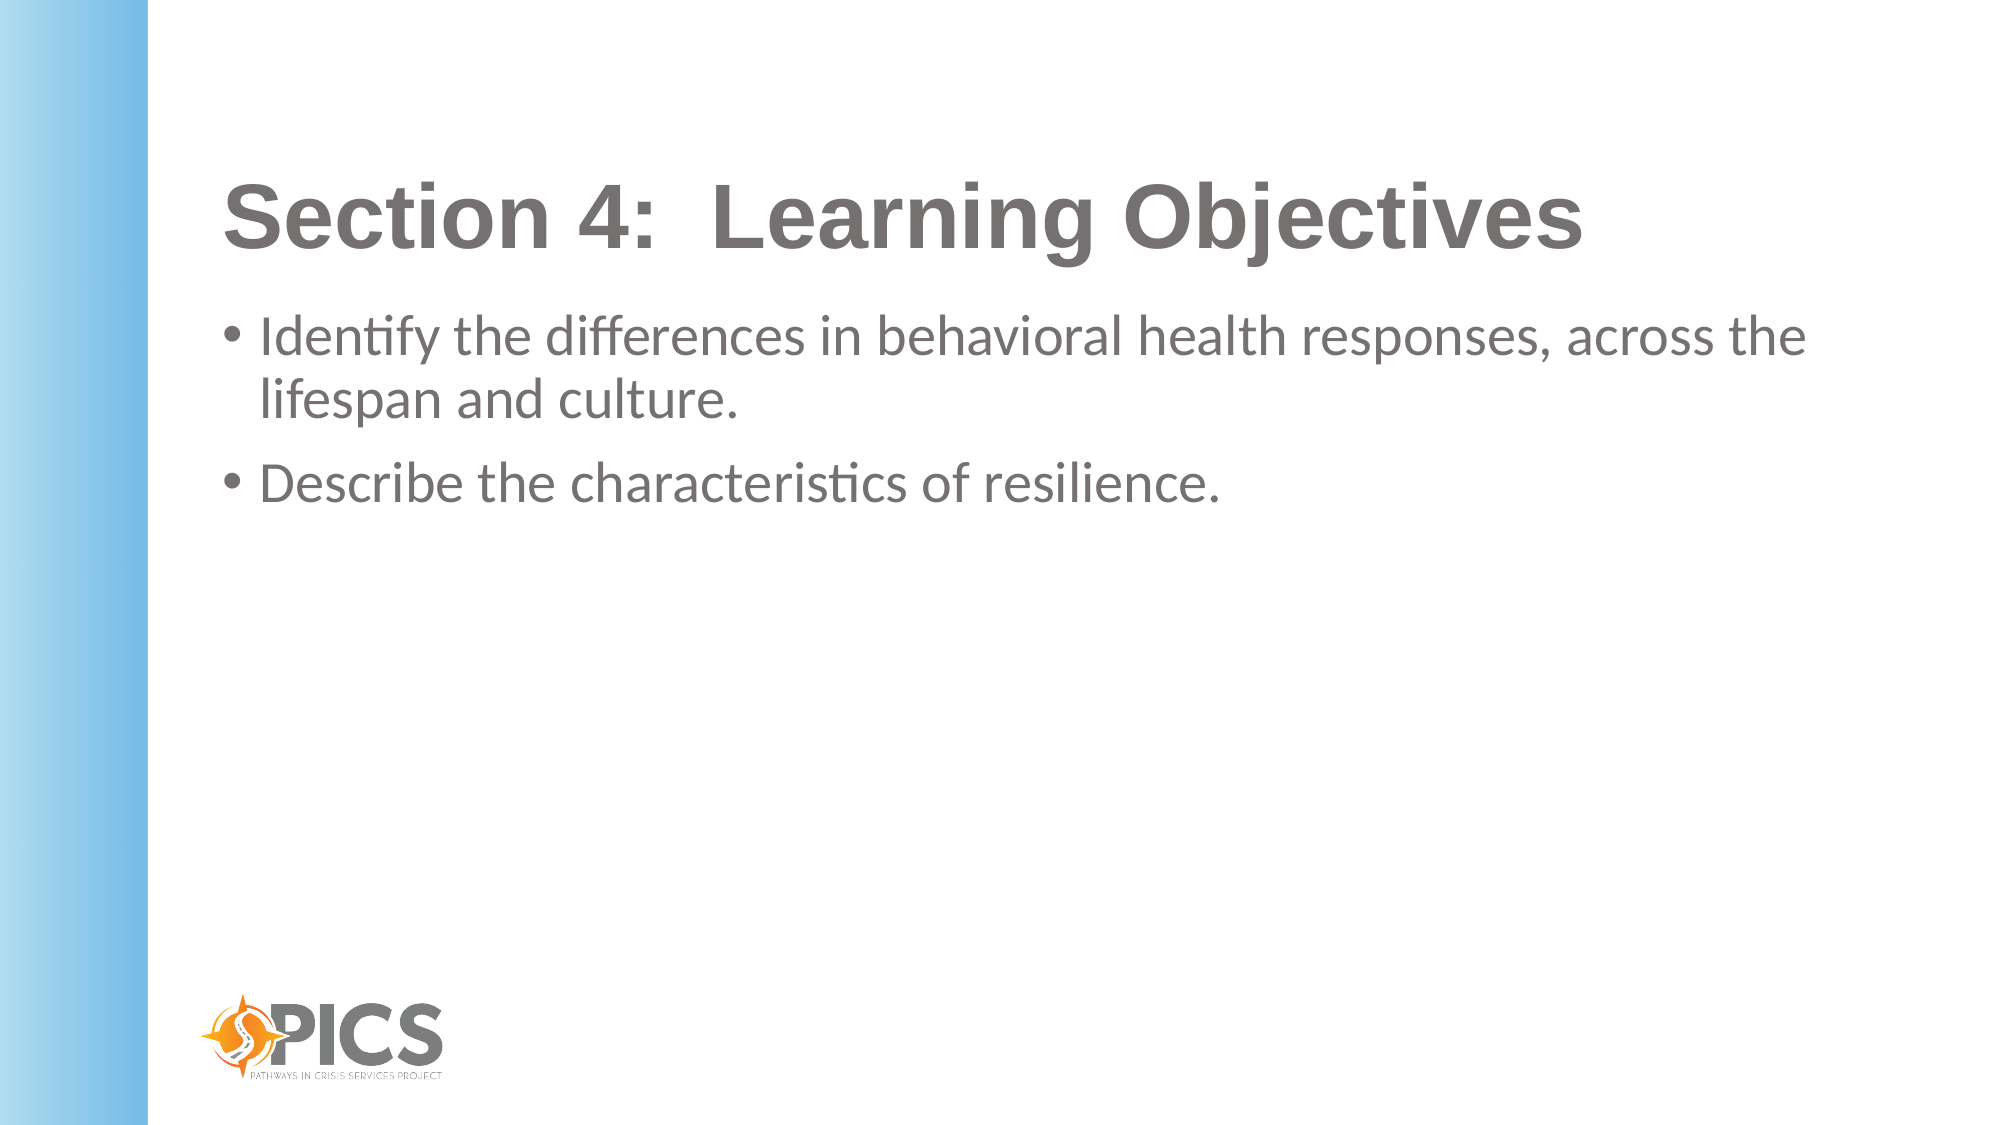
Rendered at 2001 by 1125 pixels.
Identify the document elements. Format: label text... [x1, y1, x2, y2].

title Section 4: Learning Objectives [207, 161, 1863, 278]
list Identify the differences in behavioral health responses, across the lifespan and culture. Describe the characteristics of resilience. [207, 297, 1863, 964]
picture [0, 0, 529, 1125]
